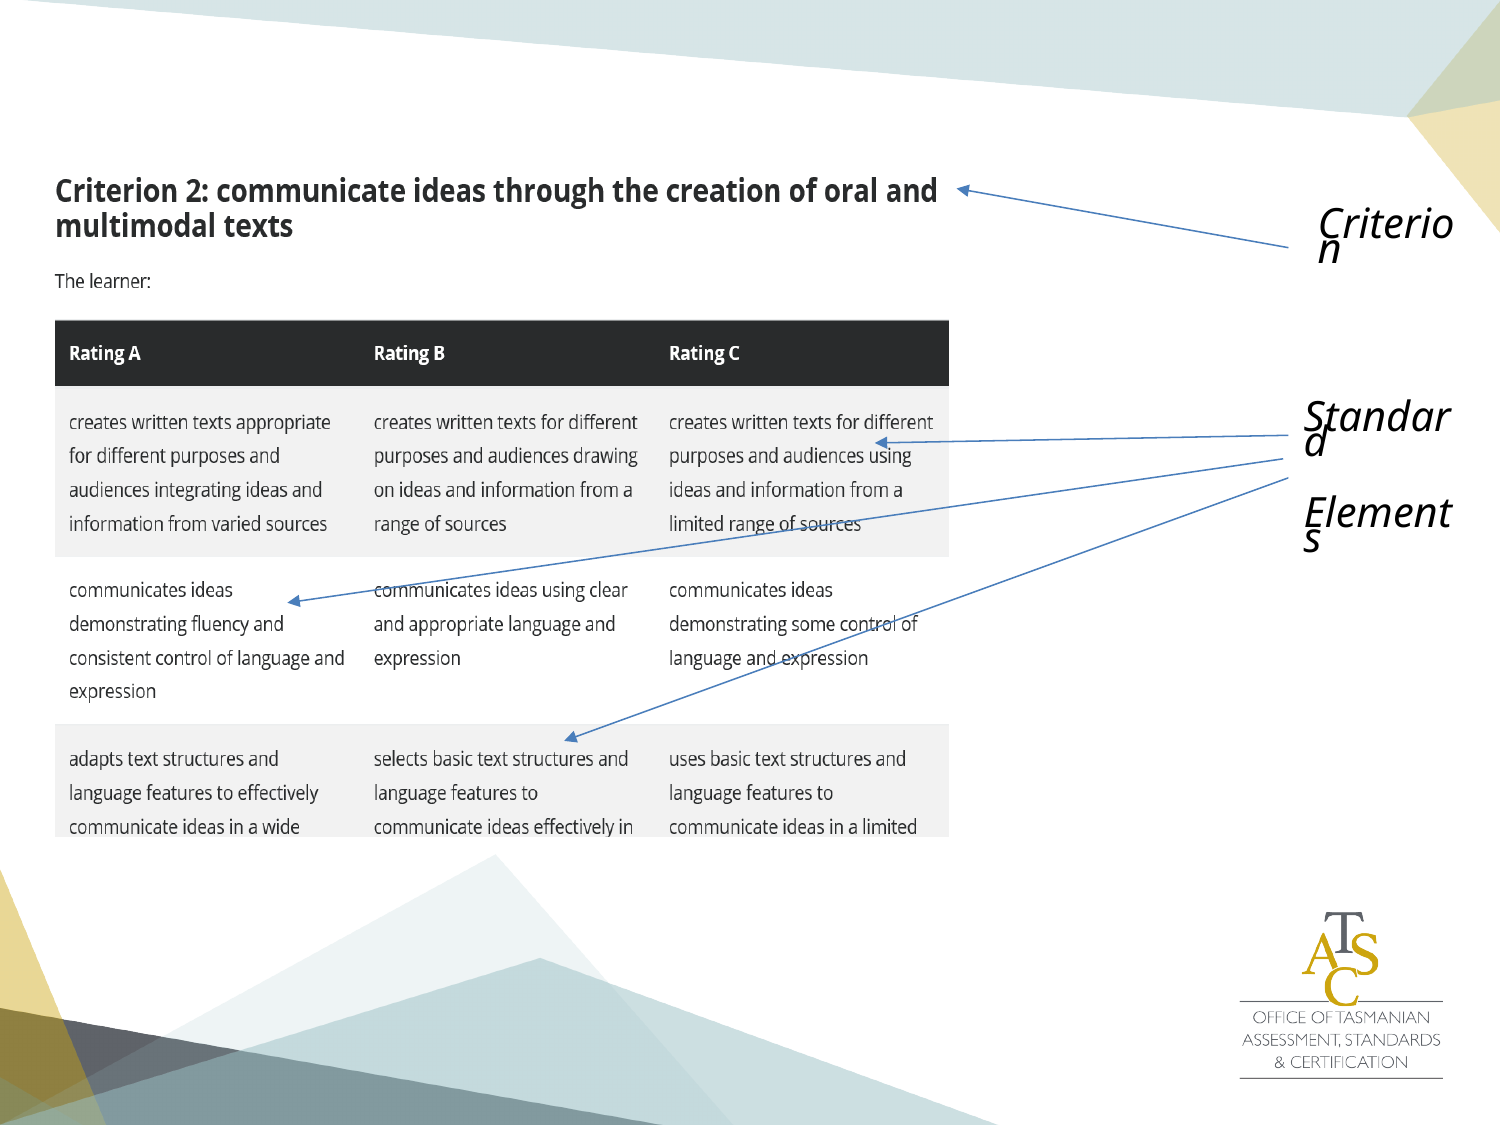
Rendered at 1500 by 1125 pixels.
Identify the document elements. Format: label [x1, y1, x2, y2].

picture [0, 0, 1500, 1125]
text_box [50, 170, 1484, 837]
